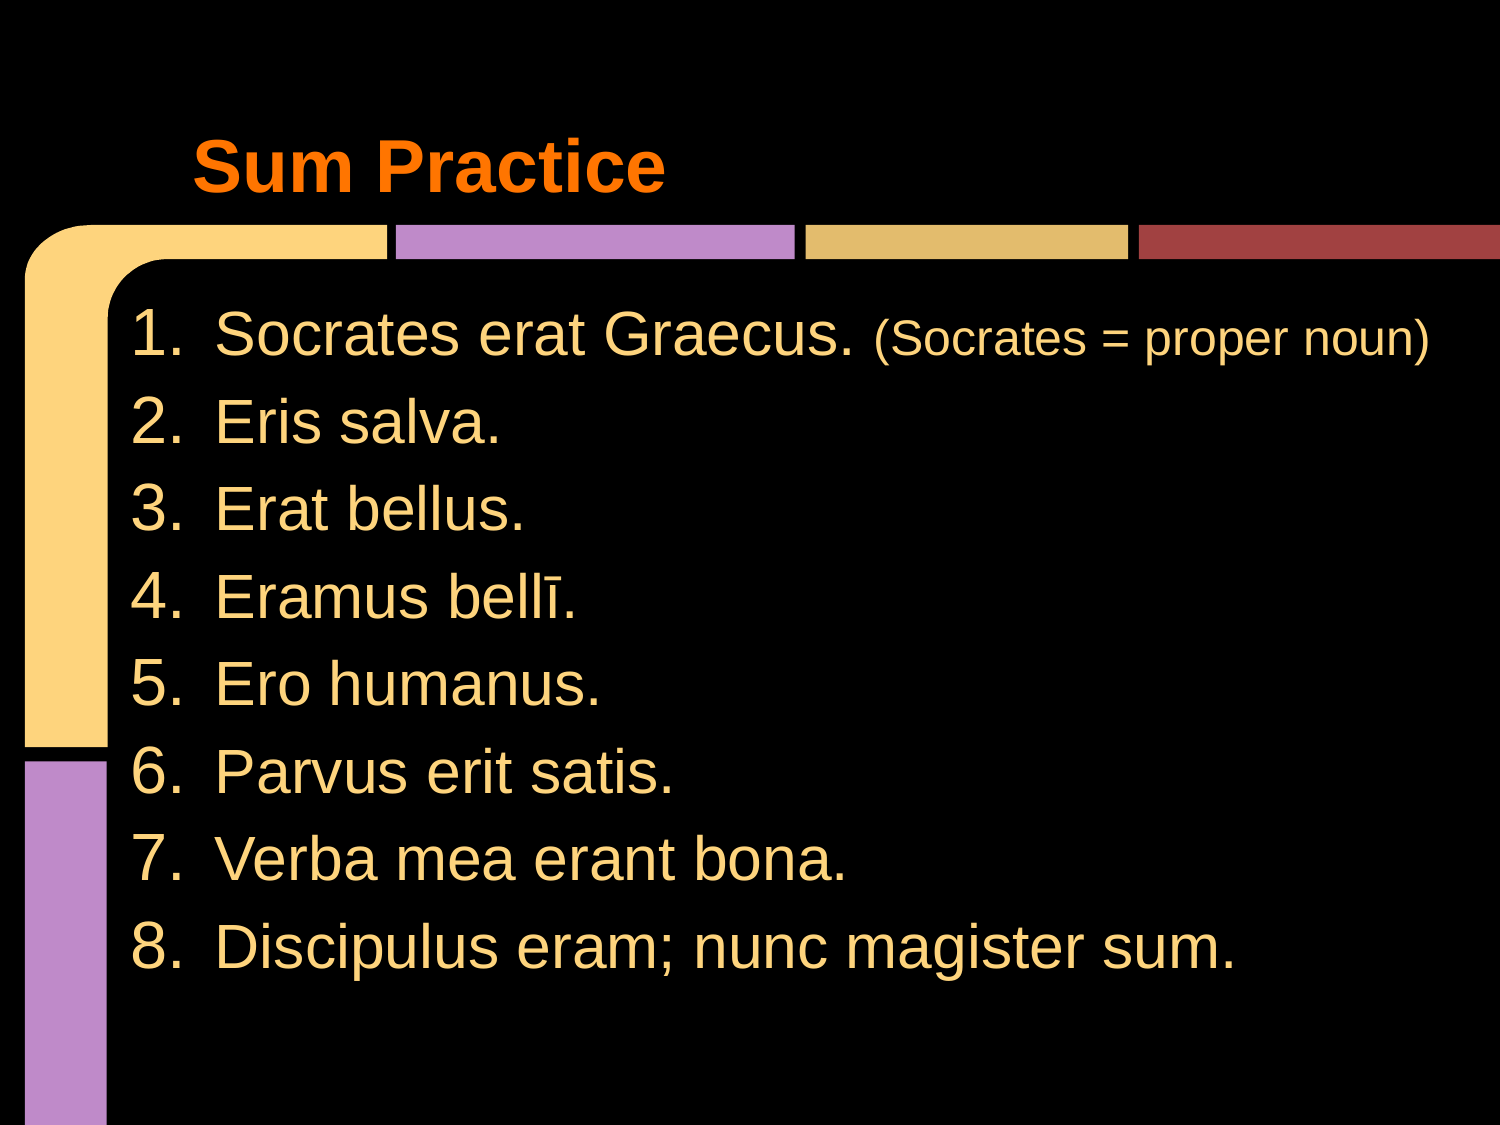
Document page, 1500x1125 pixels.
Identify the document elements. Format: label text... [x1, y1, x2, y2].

title Sum Practice [140, 35, 1425, 223]
list Socrates erat Graecus. (Socrates = proper noun) Eris salva. Erat bellus. Eramus bellī. Ero humanus. Parvus erit satis. Verba mea erant bona. Discipulus eram; nunc magister sum. [115, 278, 1500, 1036]
